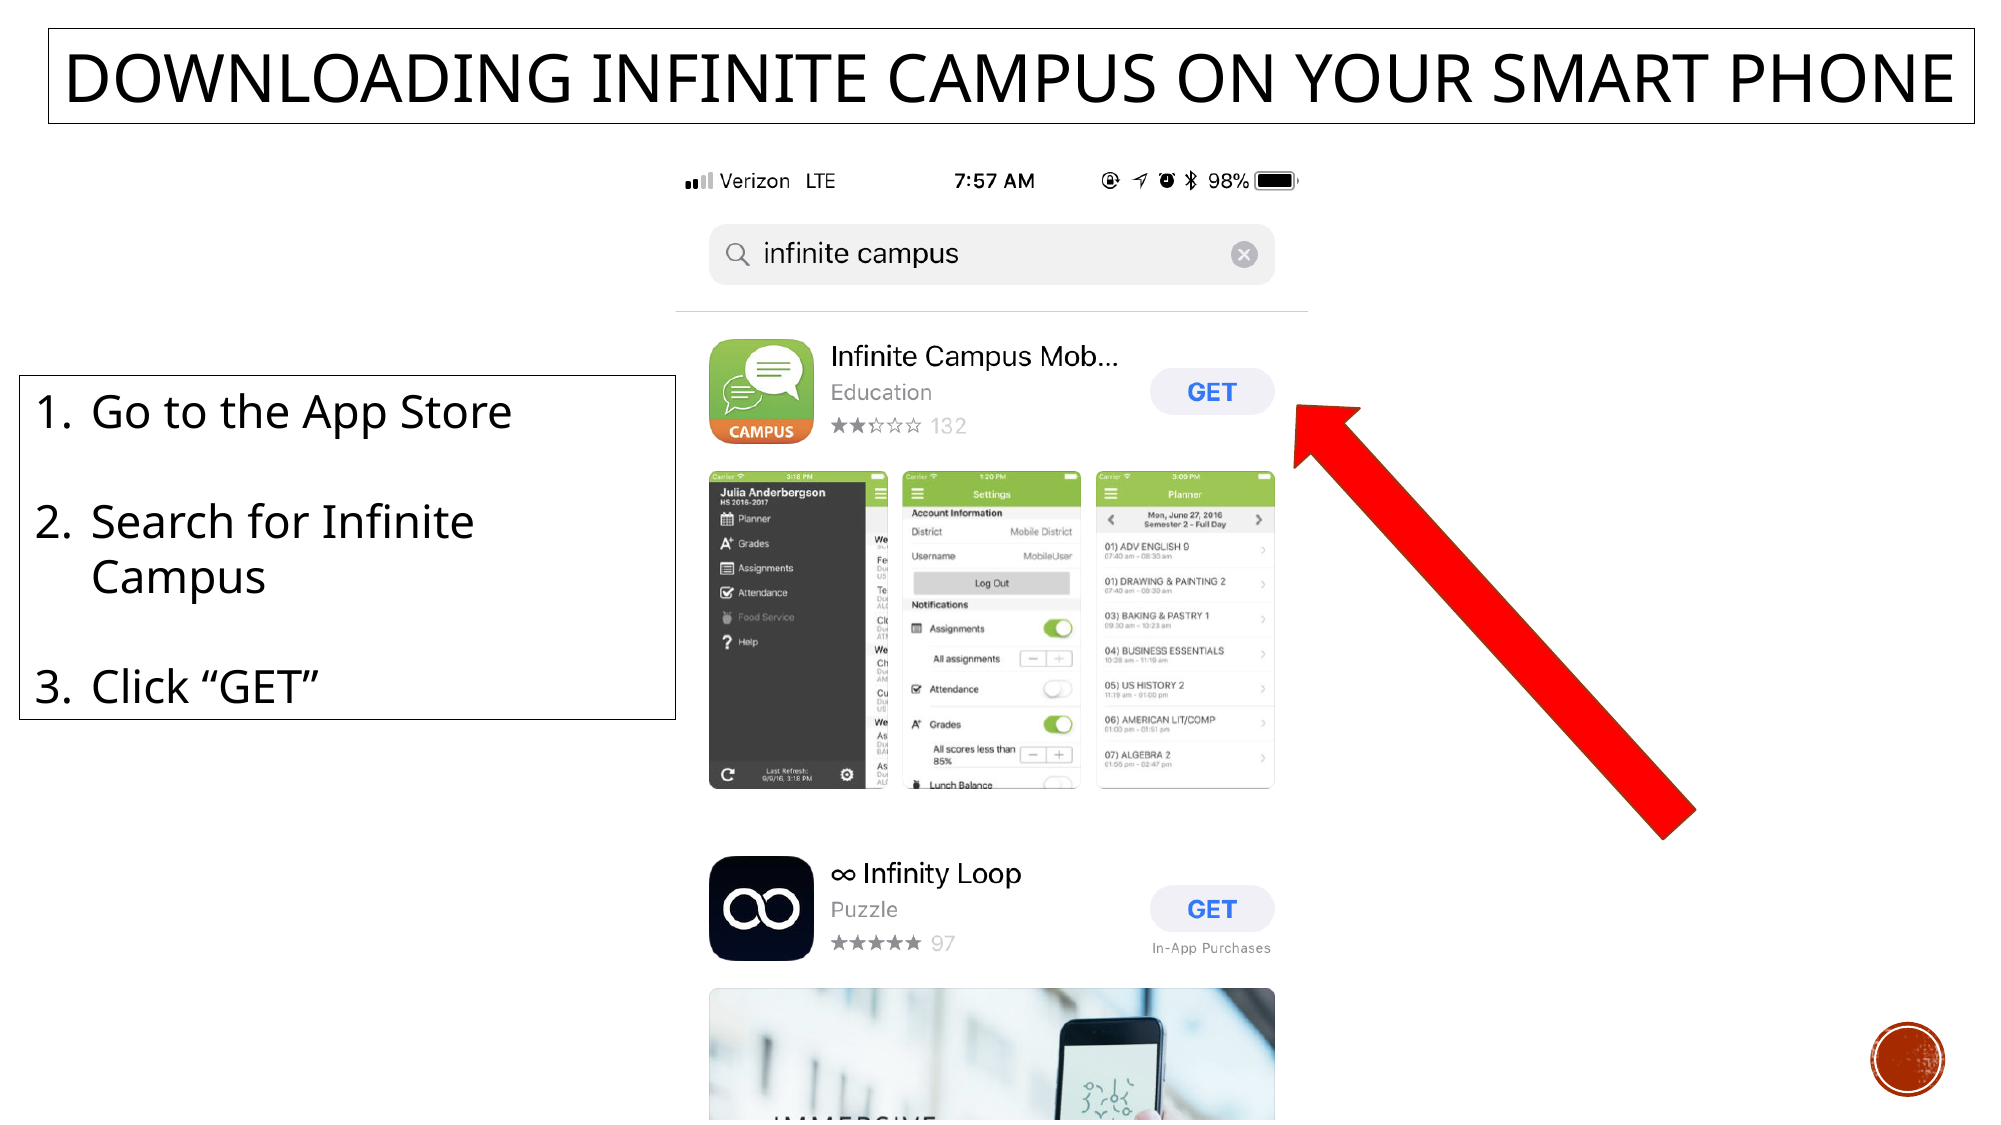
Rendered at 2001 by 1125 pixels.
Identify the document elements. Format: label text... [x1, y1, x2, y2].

text_box DOWNLOADING INFINITE CAMPUS ON YOUR SMART PHONE [48, 28, 1975, 124]
text_box [1309, 404, 1697, 841]
picture [675, 163, 1308, 1120]
text_box Go to the App Store Search for Infinite Campus Click “GET” [19, 375, 674, 720]
